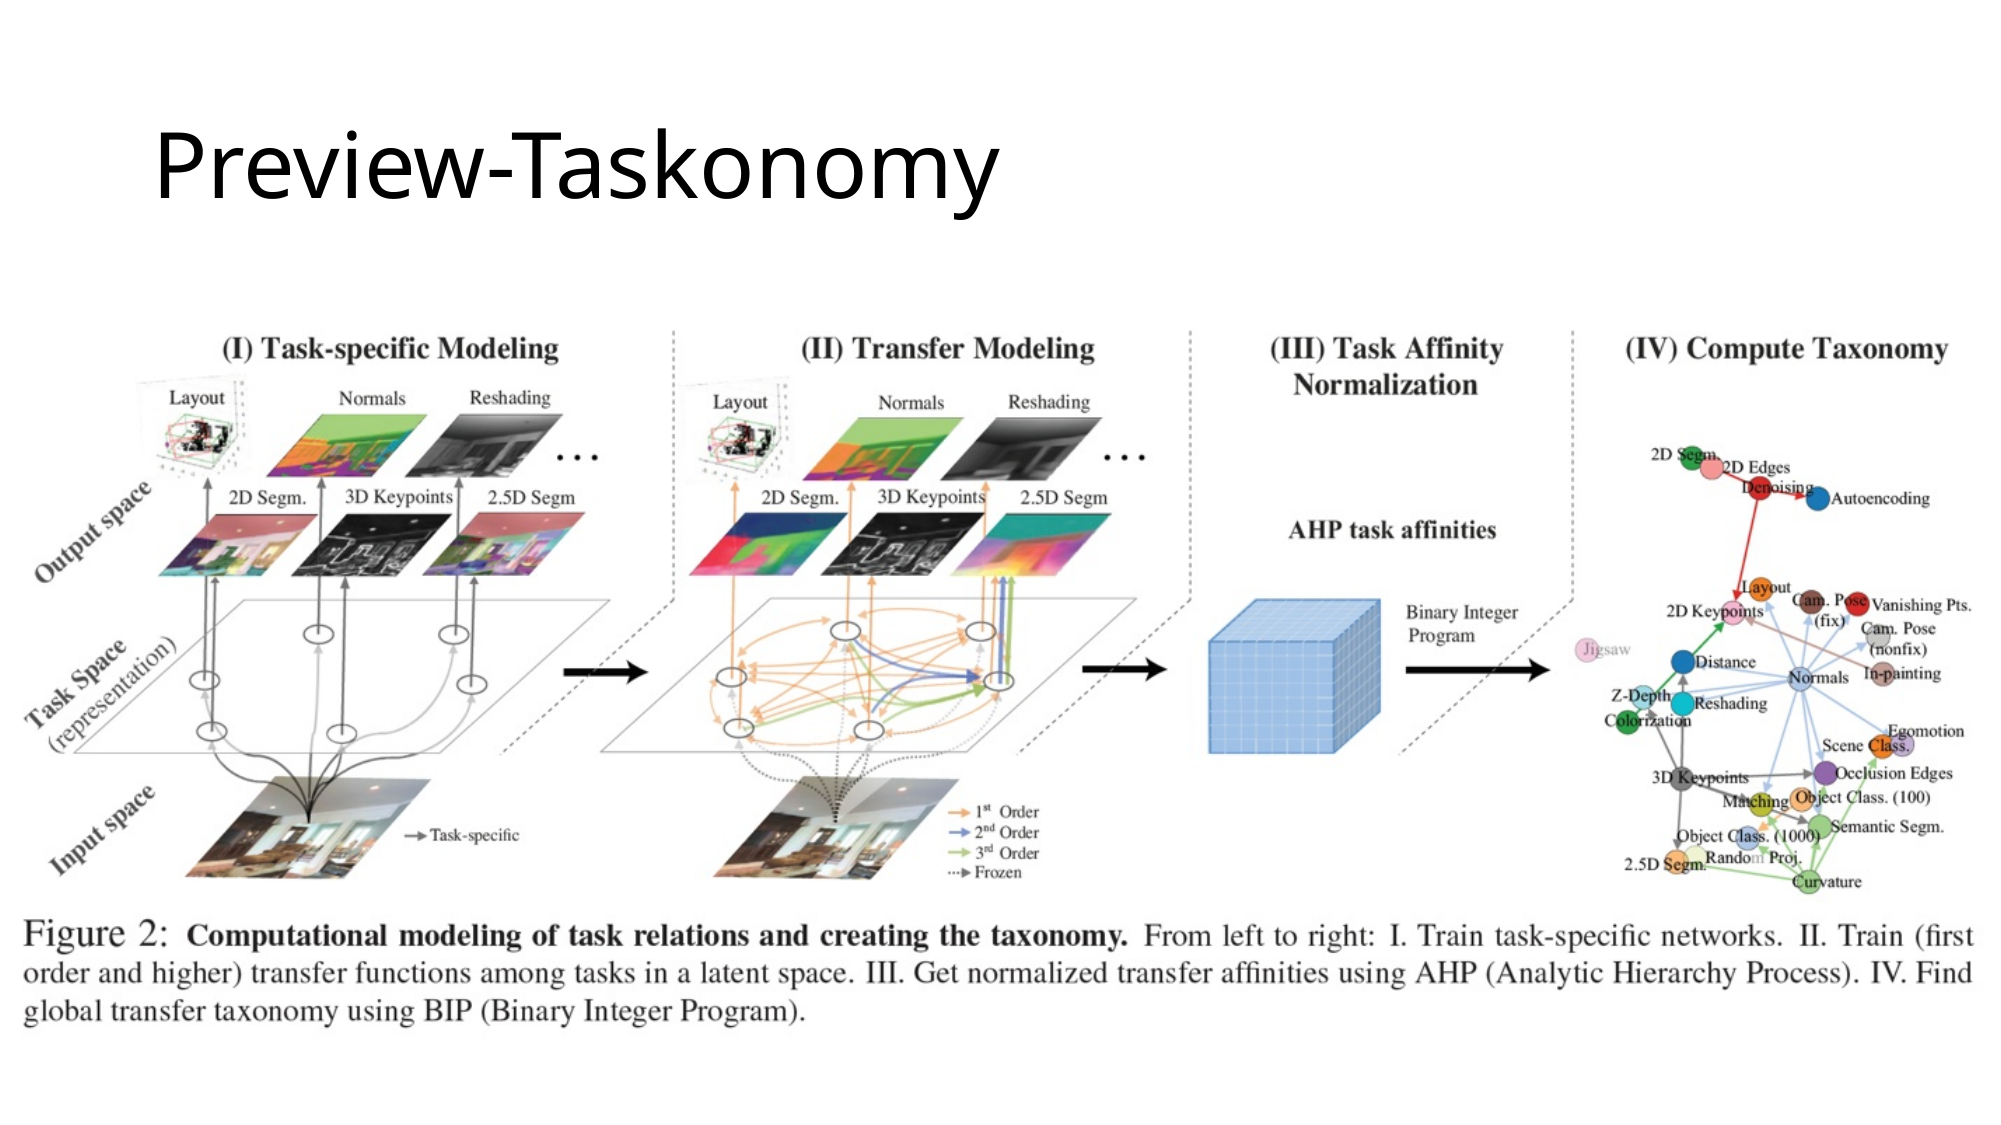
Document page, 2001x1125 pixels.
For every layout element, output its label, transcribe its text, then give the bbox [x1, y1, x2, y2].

picture [0, 297, 2000, 1047]
title Preview-Taskonomy [137, 59, 1863, 278]
